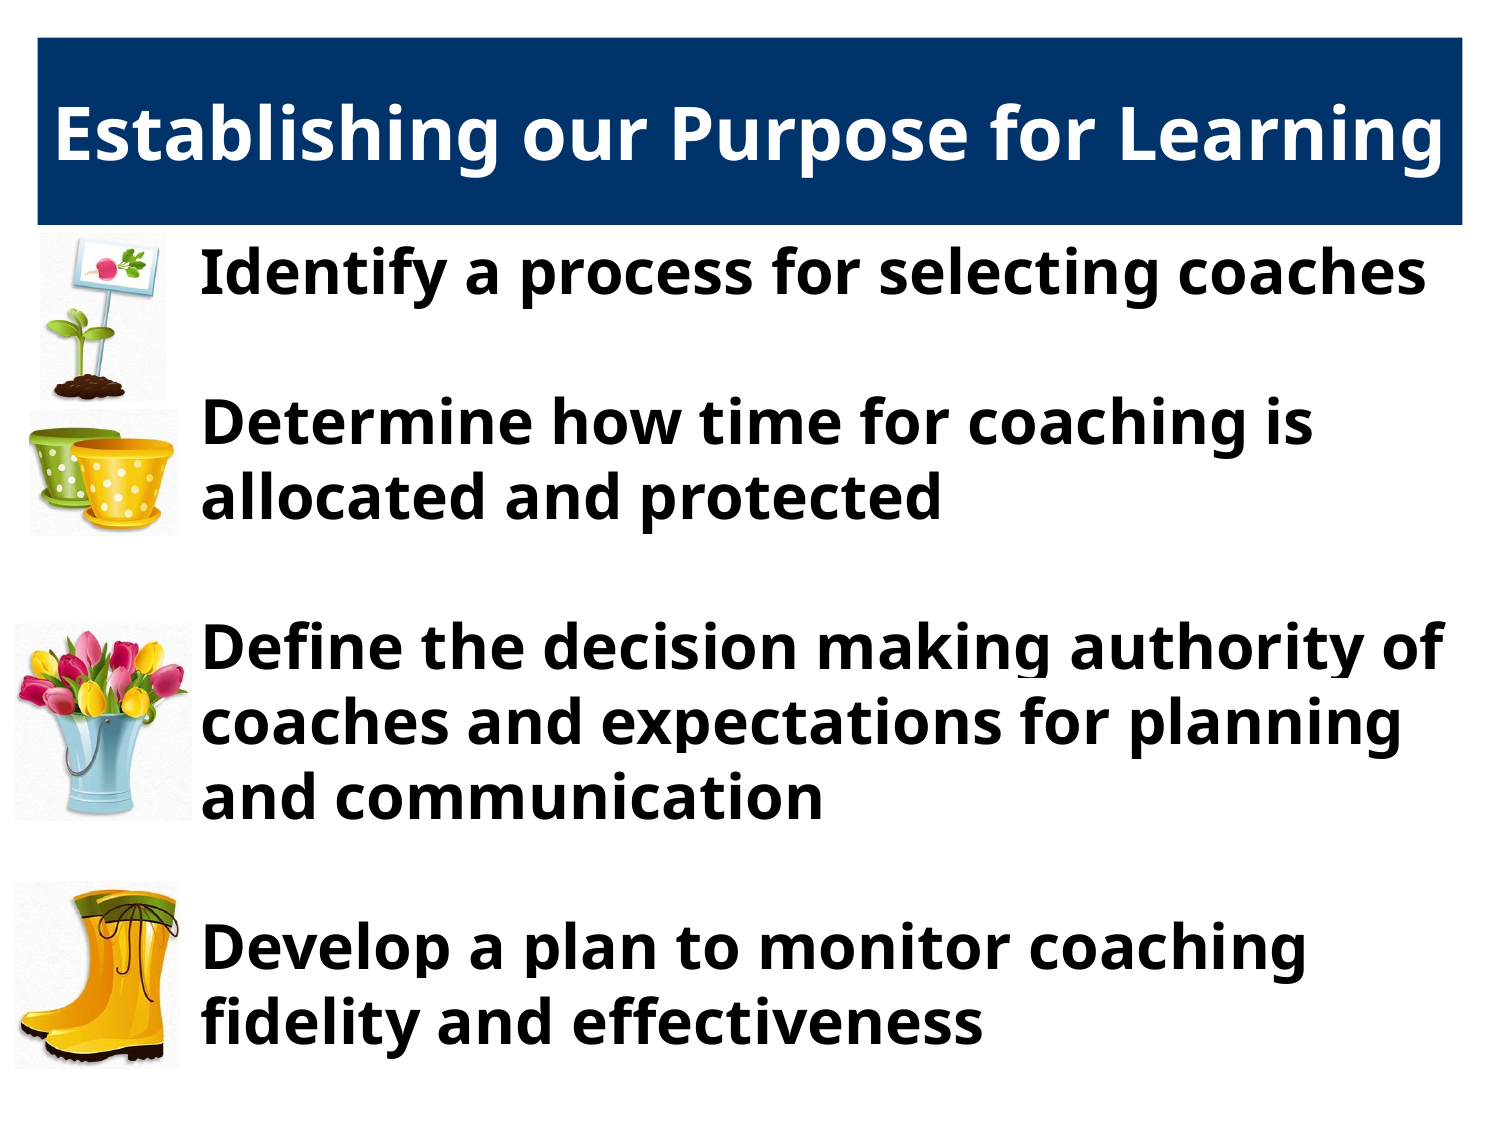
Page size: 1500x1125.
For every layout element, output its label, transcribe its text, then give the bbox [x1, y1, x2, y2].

picture [28, 409, 178, 537]
picture [40, 232, 166, 402]
title Establishing our Purpose for Learning [37, 37, 1463, 225]
picture [14, 881, 180, 1069]
picture [14, 623, 192, 822]
list Identify a process for selecting coaches Determine how time for coaching is allocated and protected Define the decision making authority of coaches and expectations for planning and communication Develop a plan to monitor coaching fidelity and effectiveness [185, 224, 1498, 1125]
